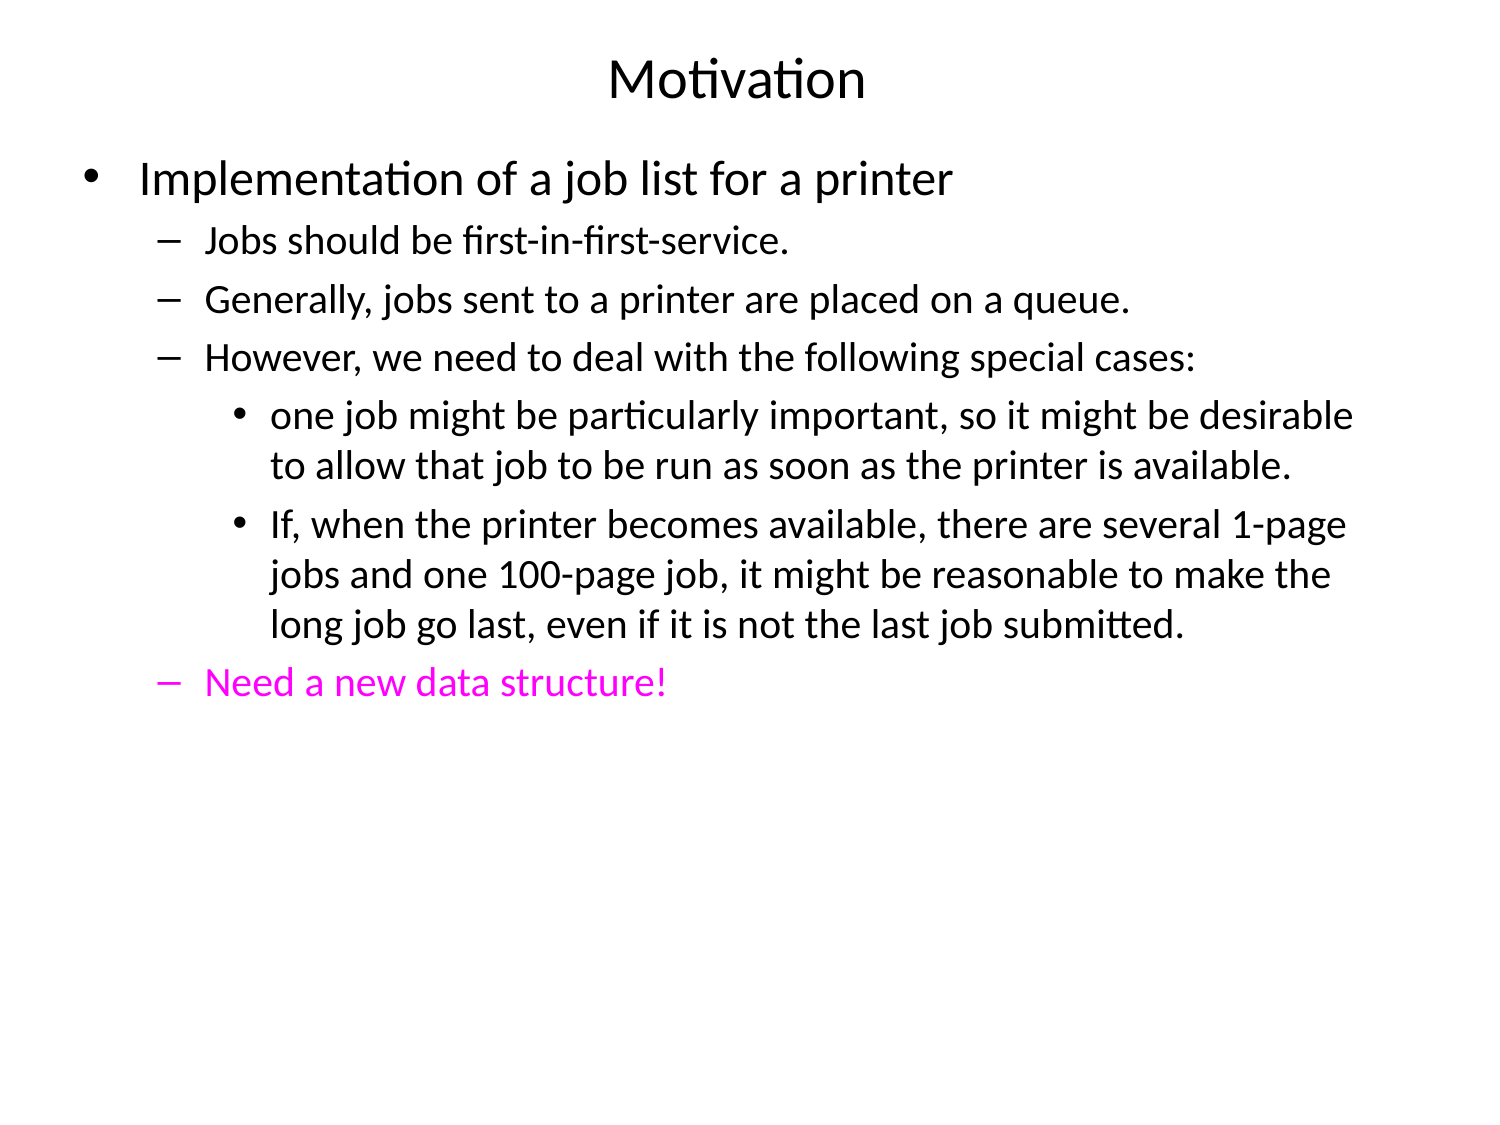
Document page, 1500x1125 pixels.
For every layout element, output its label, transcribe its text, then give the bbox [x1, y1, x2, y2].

title Motivation [99, 28, 1375, 123]
list Implementation of a job list for a printer Jobs should be first-in-first-service. Generally, jobs sent to a printer are placed on a queue. However, we need to deal with the following special cases: one job might be particularly important, so it might be desirable to allow that job to be run as soon as the printer is available. If, when the printer becomes available, there are several 1-page jobs and one 100-page job, it might be reasonable to make the long job go last, even if it is not the last job submitted. Need a new data structure! [67, 137, 1413, 1063]
